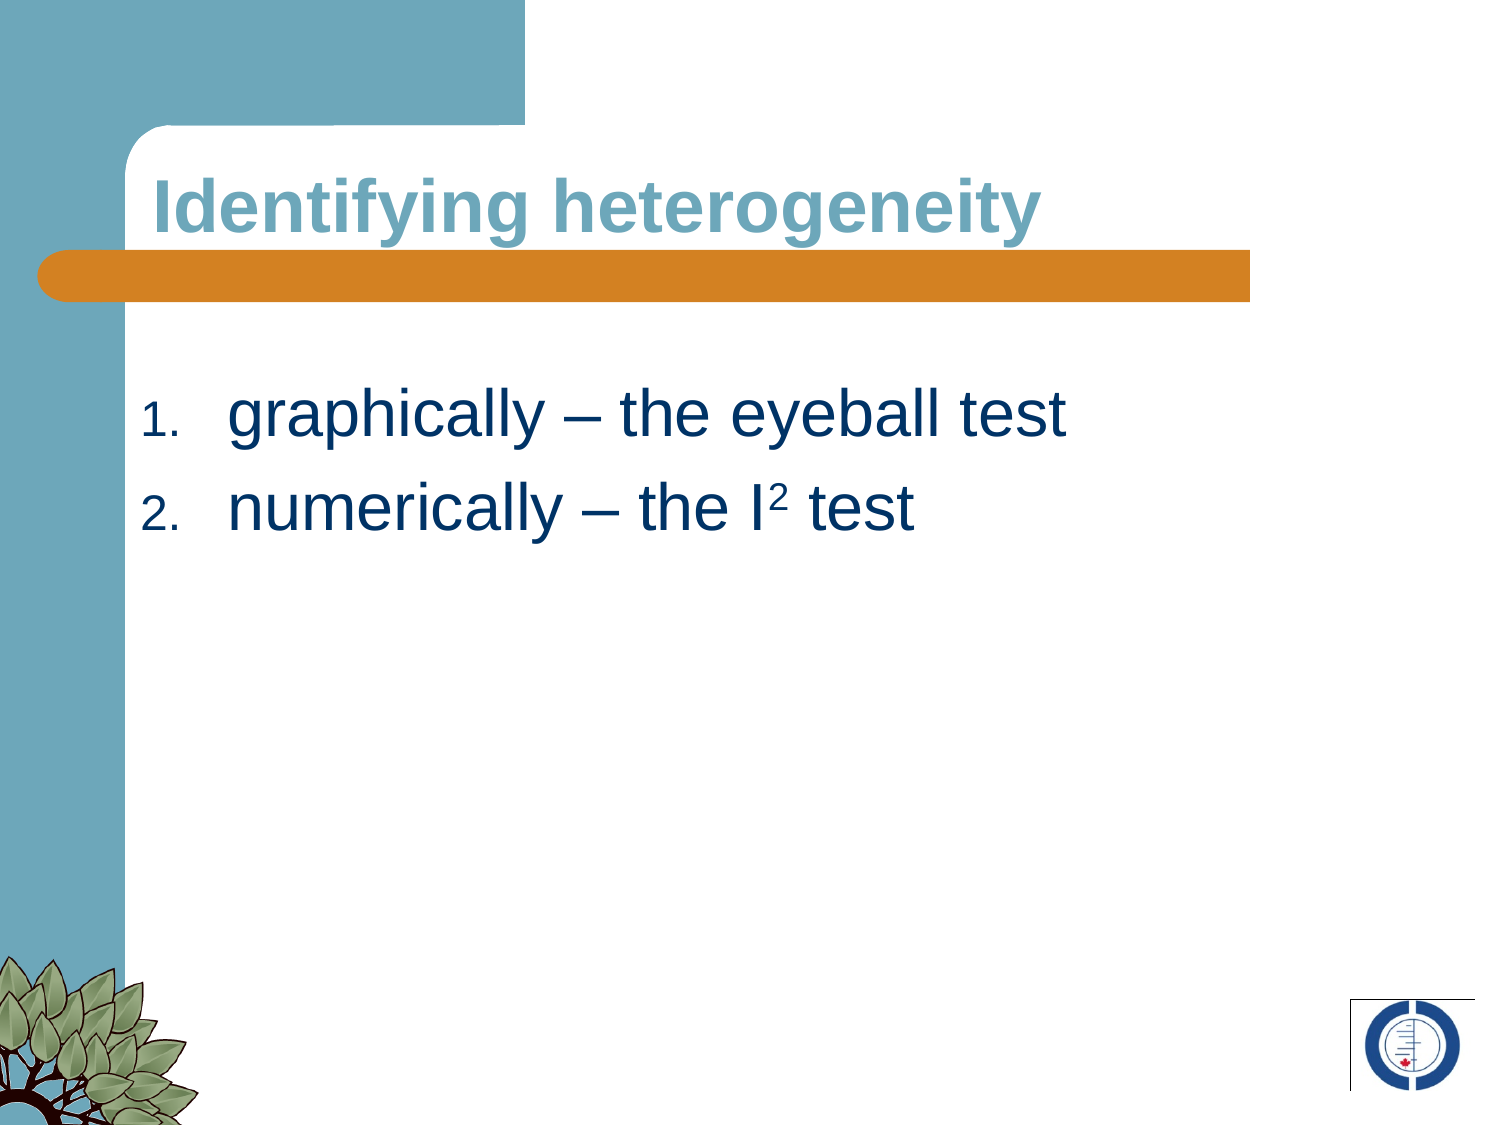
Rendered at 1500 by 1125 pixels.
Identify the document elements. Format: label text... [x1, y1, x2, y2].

picture [0, 931, 213, 1125]
title Identifying heterogeneity [137, 149, 1288, 257]
picture [1350, 999, 1475, 1091]
list graphically – the eyeball test numerically – the I2 test [124, 362, 1239, 859]
